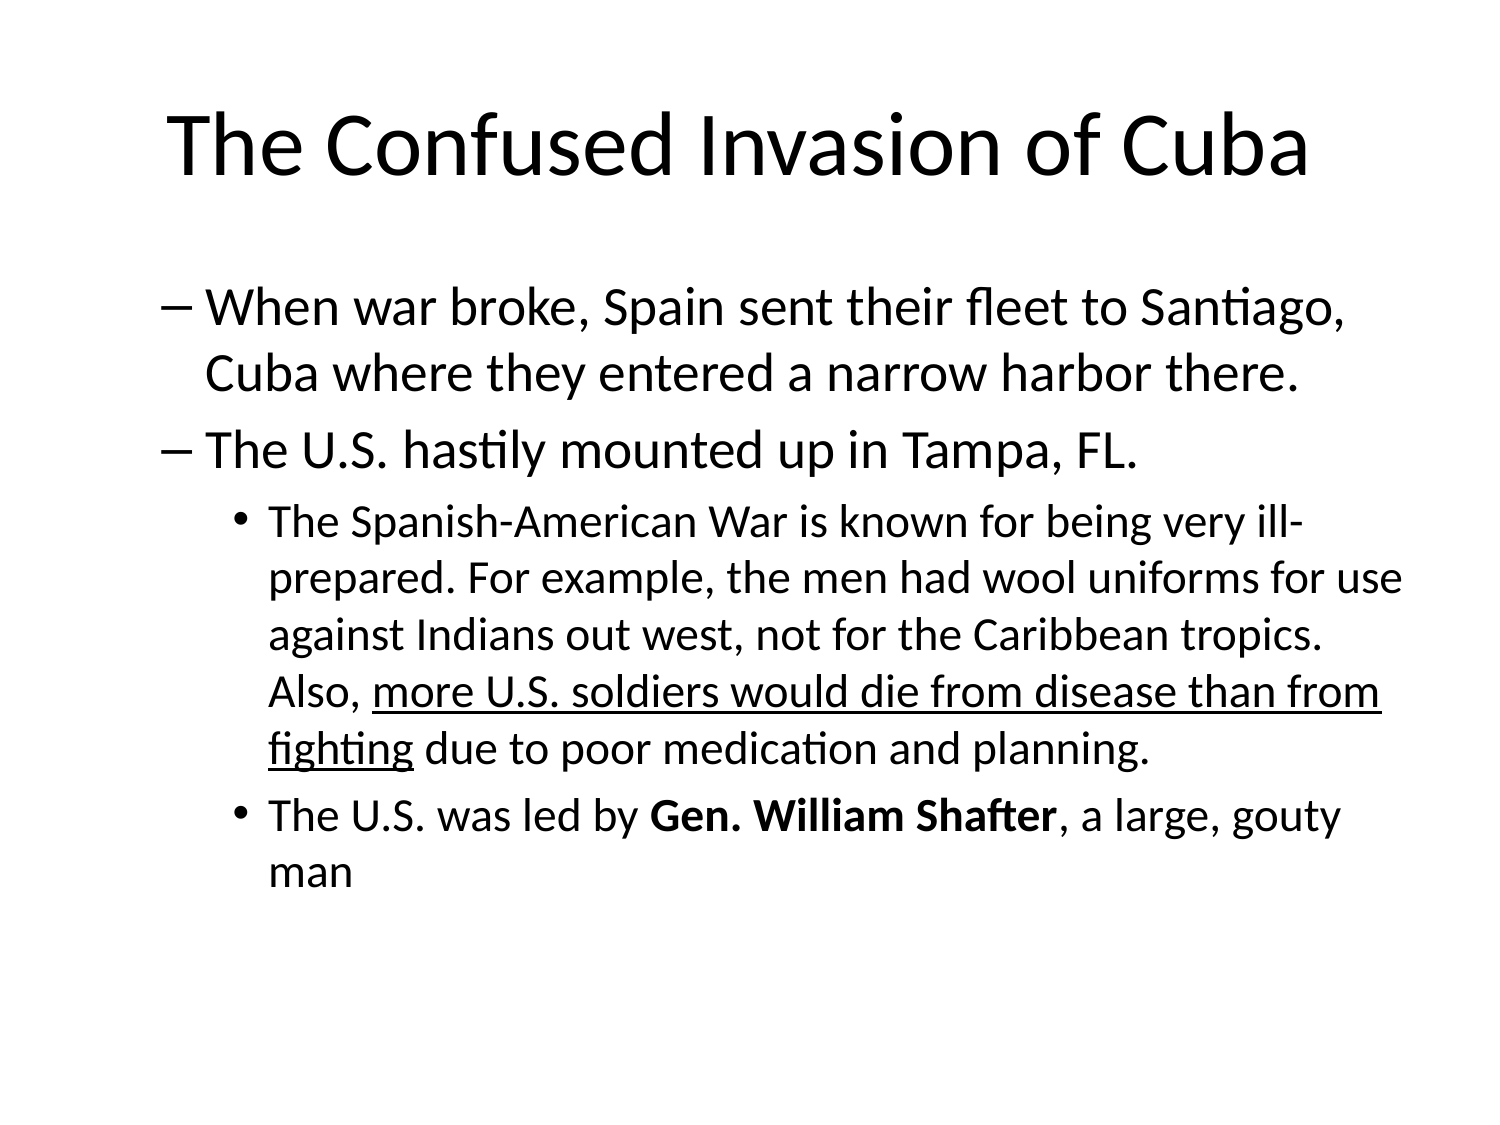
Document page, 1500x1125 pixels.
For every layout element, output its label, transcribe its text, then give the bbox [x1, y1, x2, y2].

list When war broke, Spain sent their fleet to Santiago, Cuba where they entered a narrow harbor there. The U.S. hastily mounted up in Tampa, FL. The Spanish-American War is known for being very ill-prepared. For example, the men had wool uniforms for use against Indians out west, not for the Caribbean tropics. Also, more U.S. soldiers would die from disease than from fighting due to poor medication and planning. The U.S. was led by Gen. William Shafter, a large, gouty man [75, 262, 1425, 1005]
title The Confused Invasion of Cuba [75, 45, 1425, 233]
